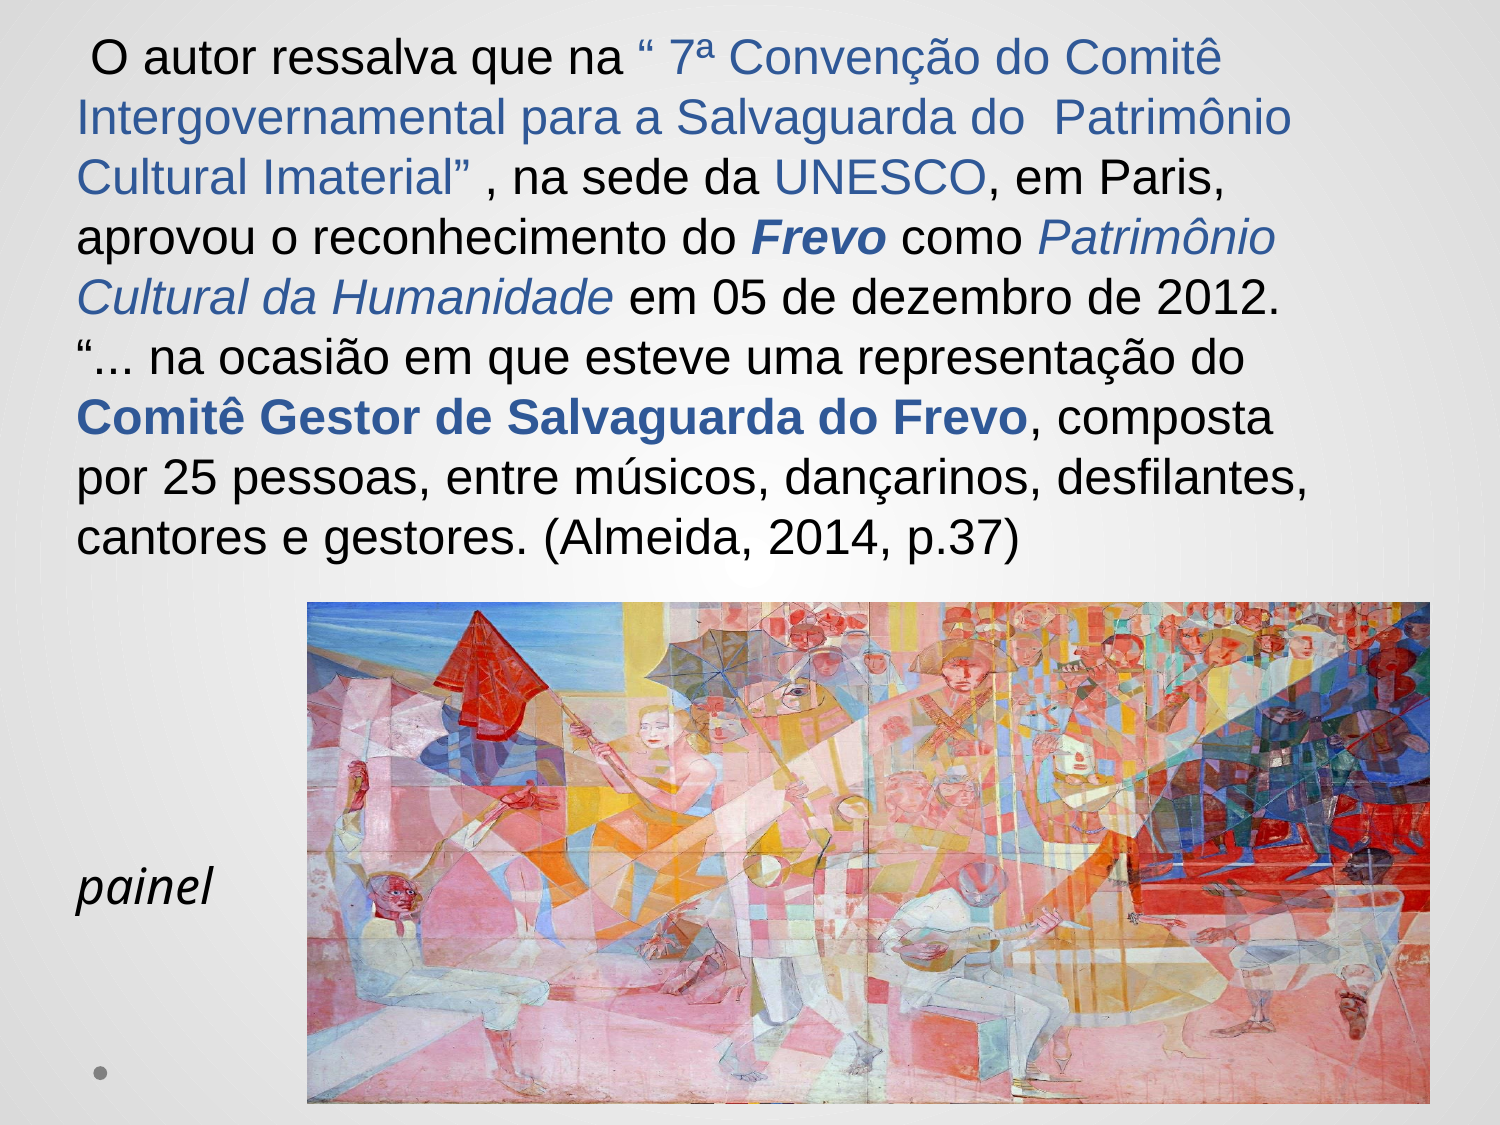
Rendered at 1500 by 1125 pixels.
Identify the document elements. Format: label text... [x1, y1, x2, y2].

list O autor ressalva que na “ 7ª Convenção do Comitê Intergovernamental para a Salvaguarda do Patrimônio Cultural Imaterial” , na sede da UNESCO, em Paris, aprovou o reconhecimento do Frevo como Patrimônio Cultural da Humanidade em 05 de dezembro de 2012. “... na ocasião em que esteve uma representação do Comitê Gestor de Salvaguarda do Frevo, composta por 25 pessoas, entre músicos, dançarinos, desfilantes, cantores e gestores. (Almeida, 2014, p.37) painel [60, 17, 1350, 1044]
picture [307, 601, 1430, 1104]
